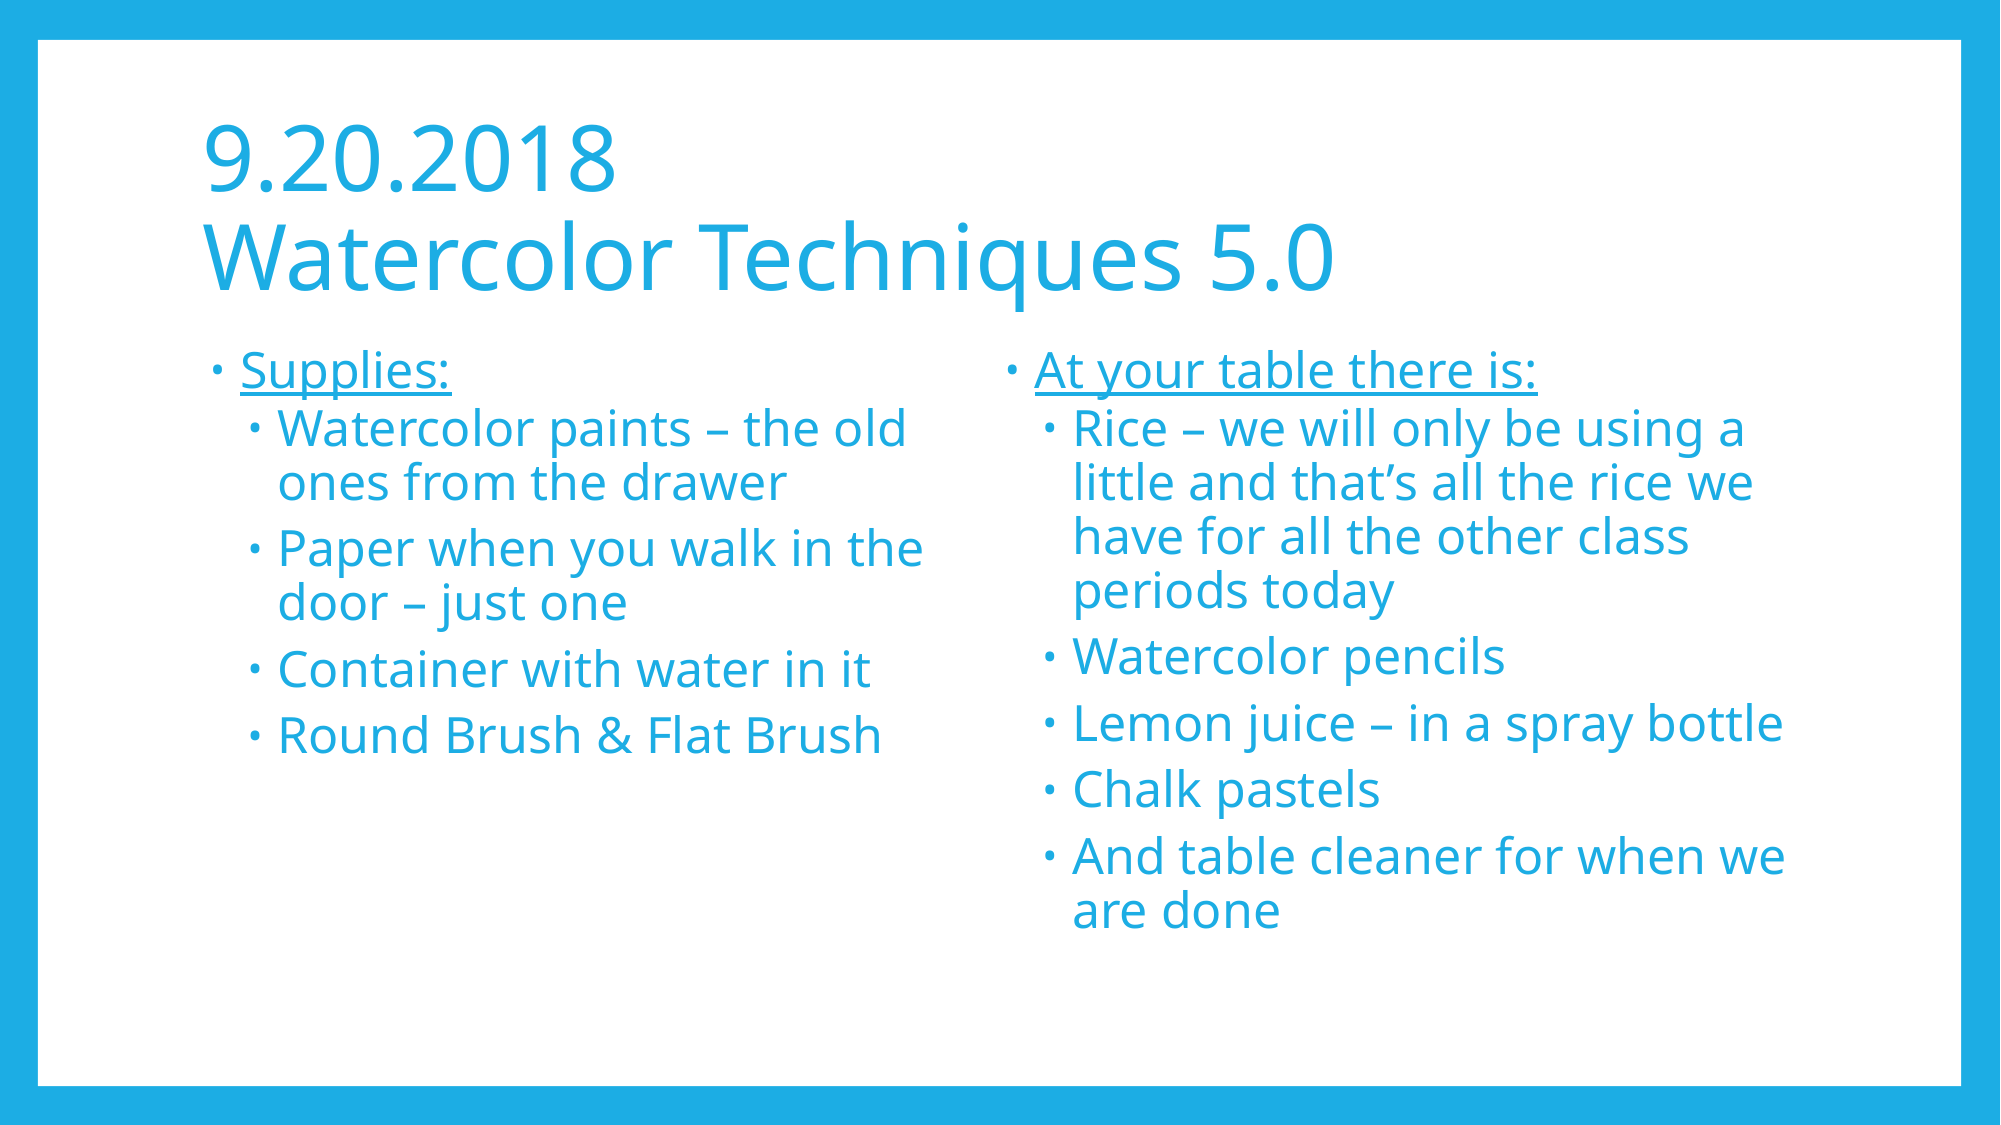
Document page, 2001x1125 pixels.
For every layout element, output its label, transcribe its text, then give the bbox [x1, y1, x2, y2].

title 9.20.2018 Watercolor Techniques 5.0 [187, 99, 1808, 323]
list Supplies: Watercolor paints – the old ones from the drawer Paper when you walk in the door – just one Container with water in it Round Brush & Flat Brush At your table there is: Rice – we will only be using a little and that’s all the rice we have for all the other class periods today Watercolor pencils Lemon juice – in a spray bottle Chalk pastels And table cleaner for when we are done [187, 337, 1808, 1000]
